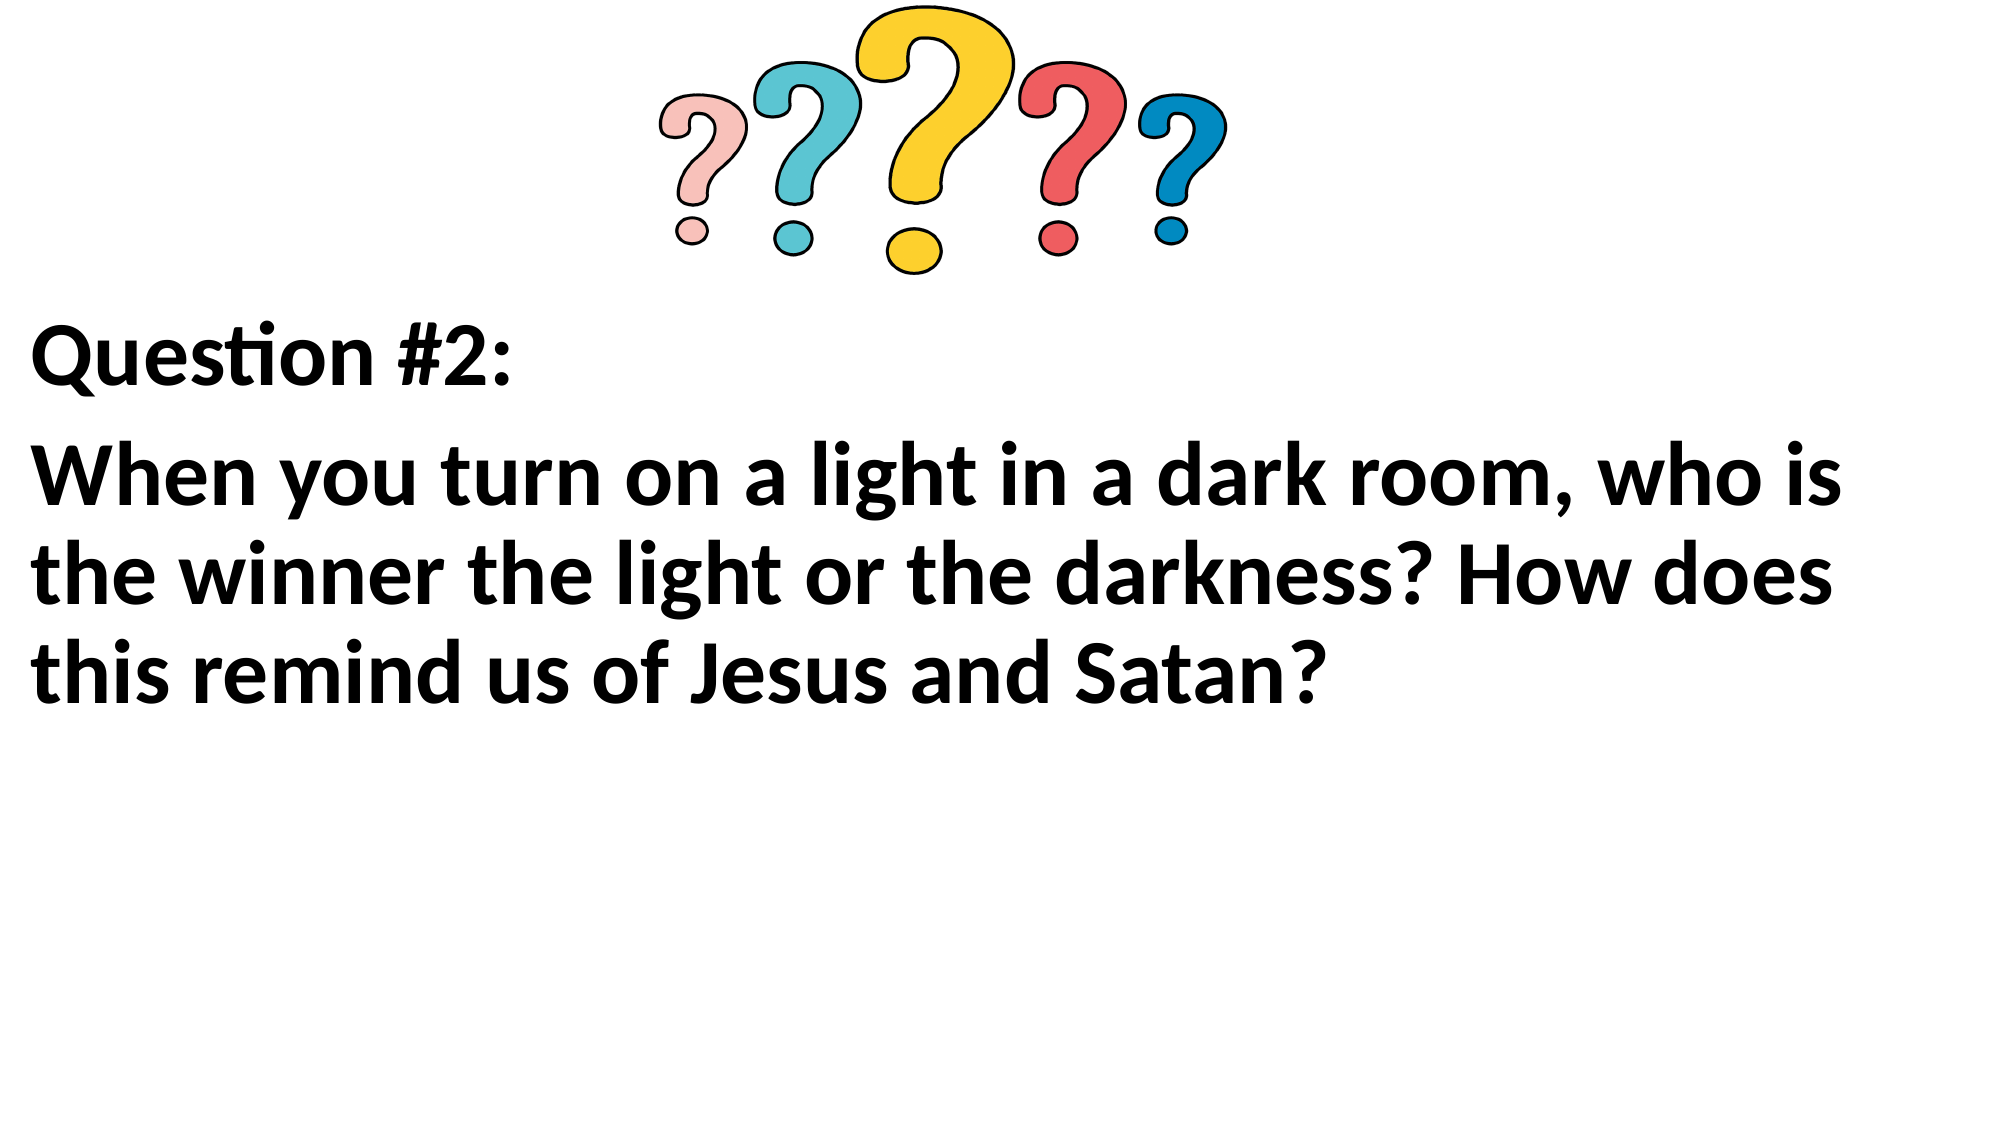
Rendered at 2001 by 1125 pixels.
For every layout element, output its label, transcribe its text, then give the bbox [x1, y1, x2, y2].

picture [633, 0, 1248, 365]
text_box Question #2: When you turn on a light in a dark room, who is the winner the light or the darkness? How does this remind us of Jesus and Satan? [15, 255, 2000, 1125]
